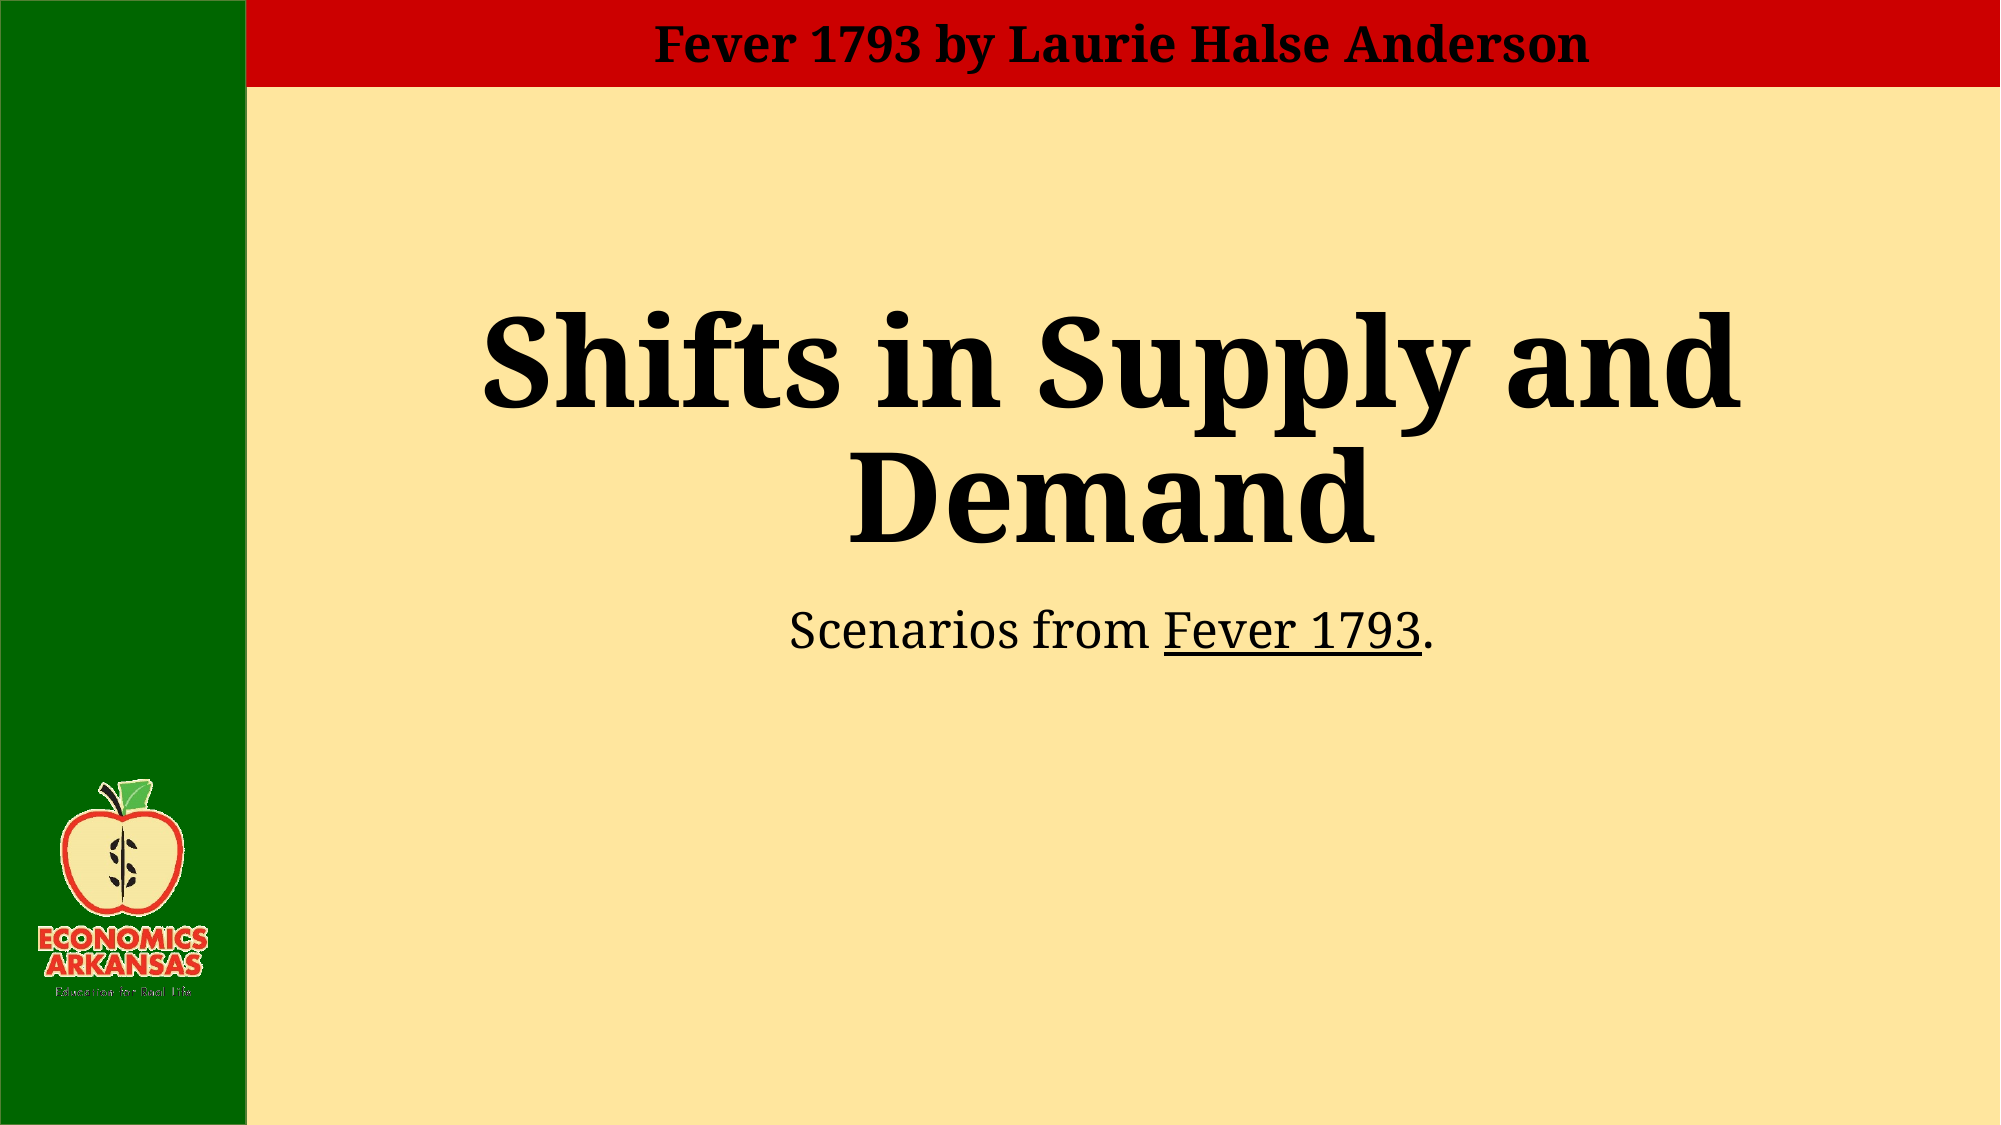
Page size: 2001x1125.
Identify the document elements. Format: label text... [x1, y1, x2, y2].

title Shifts in Supply and Demand [362, 185, 1863, 578]
subtitle Scenarios from Fever 1793. [362, 597, 1863, 870]
picture [38, 779, 208, 996]
